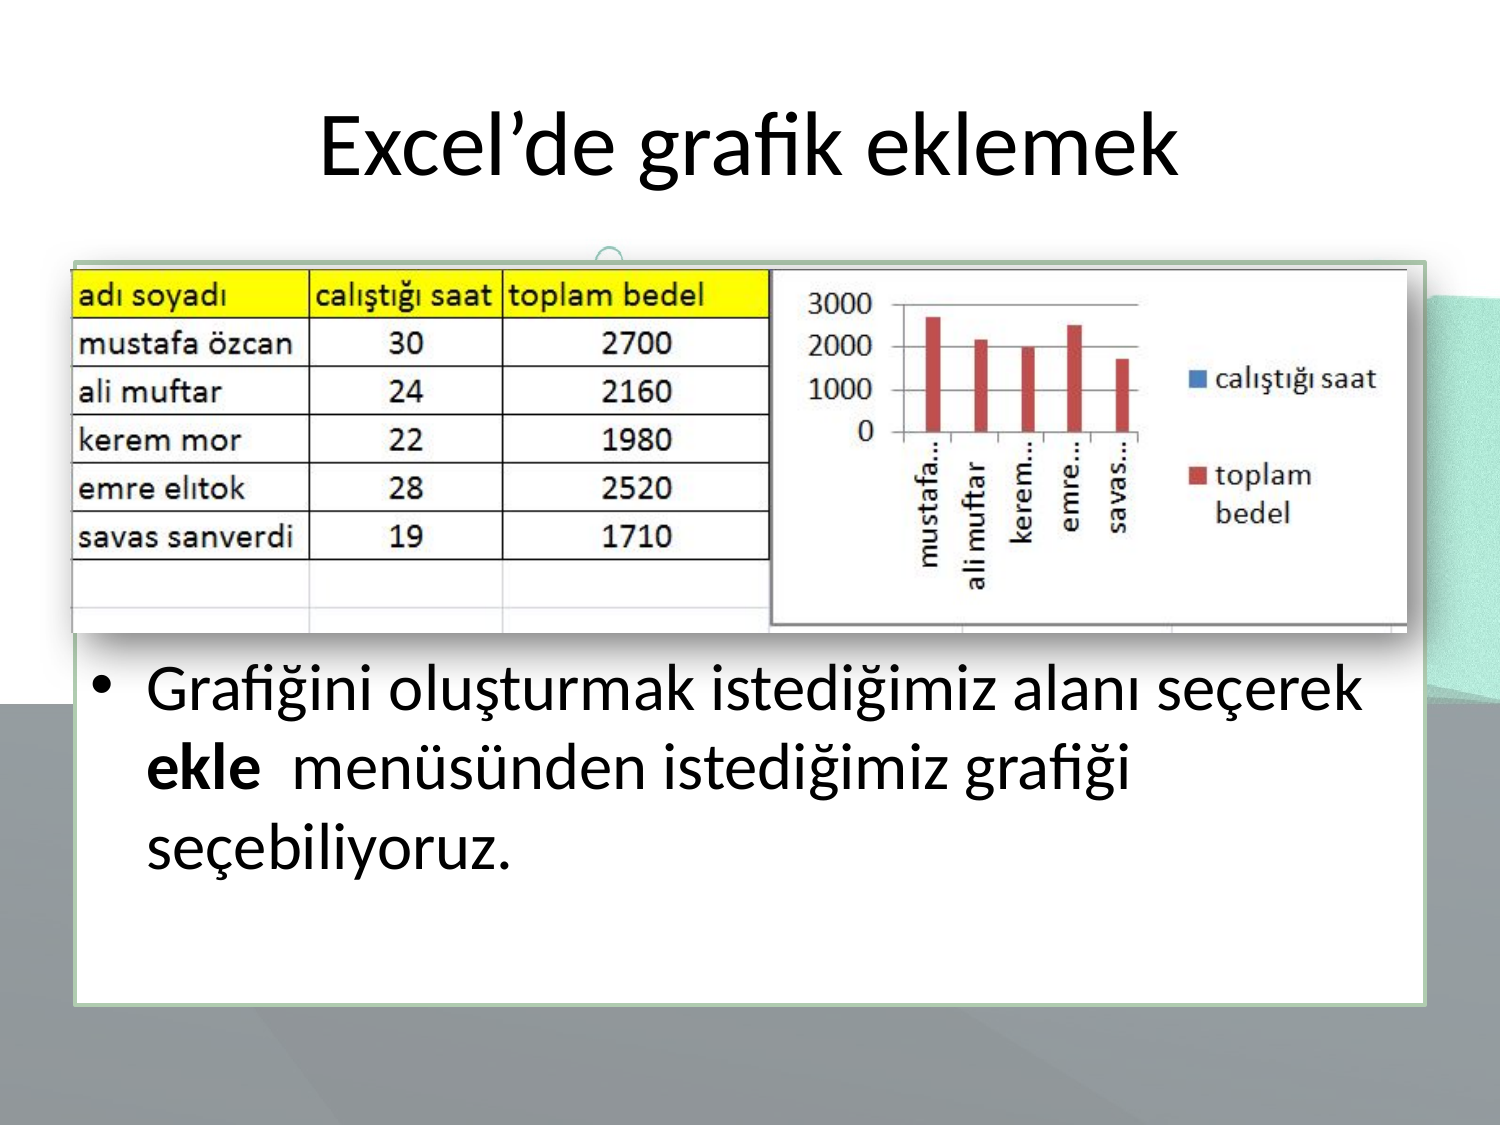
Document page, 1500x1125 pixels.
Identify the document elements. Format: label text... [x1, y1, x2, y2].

title Excel’de grafik eklemek [75, 45, 1425, 233]
picture [70, 269, 1407, 633]
list Grafiğini oluşturmak istediğimiz alanı seçerek ekle menüsünden istediğimiz grafiği seçebiliyoruz. [73, 668, 1427, 1007]
